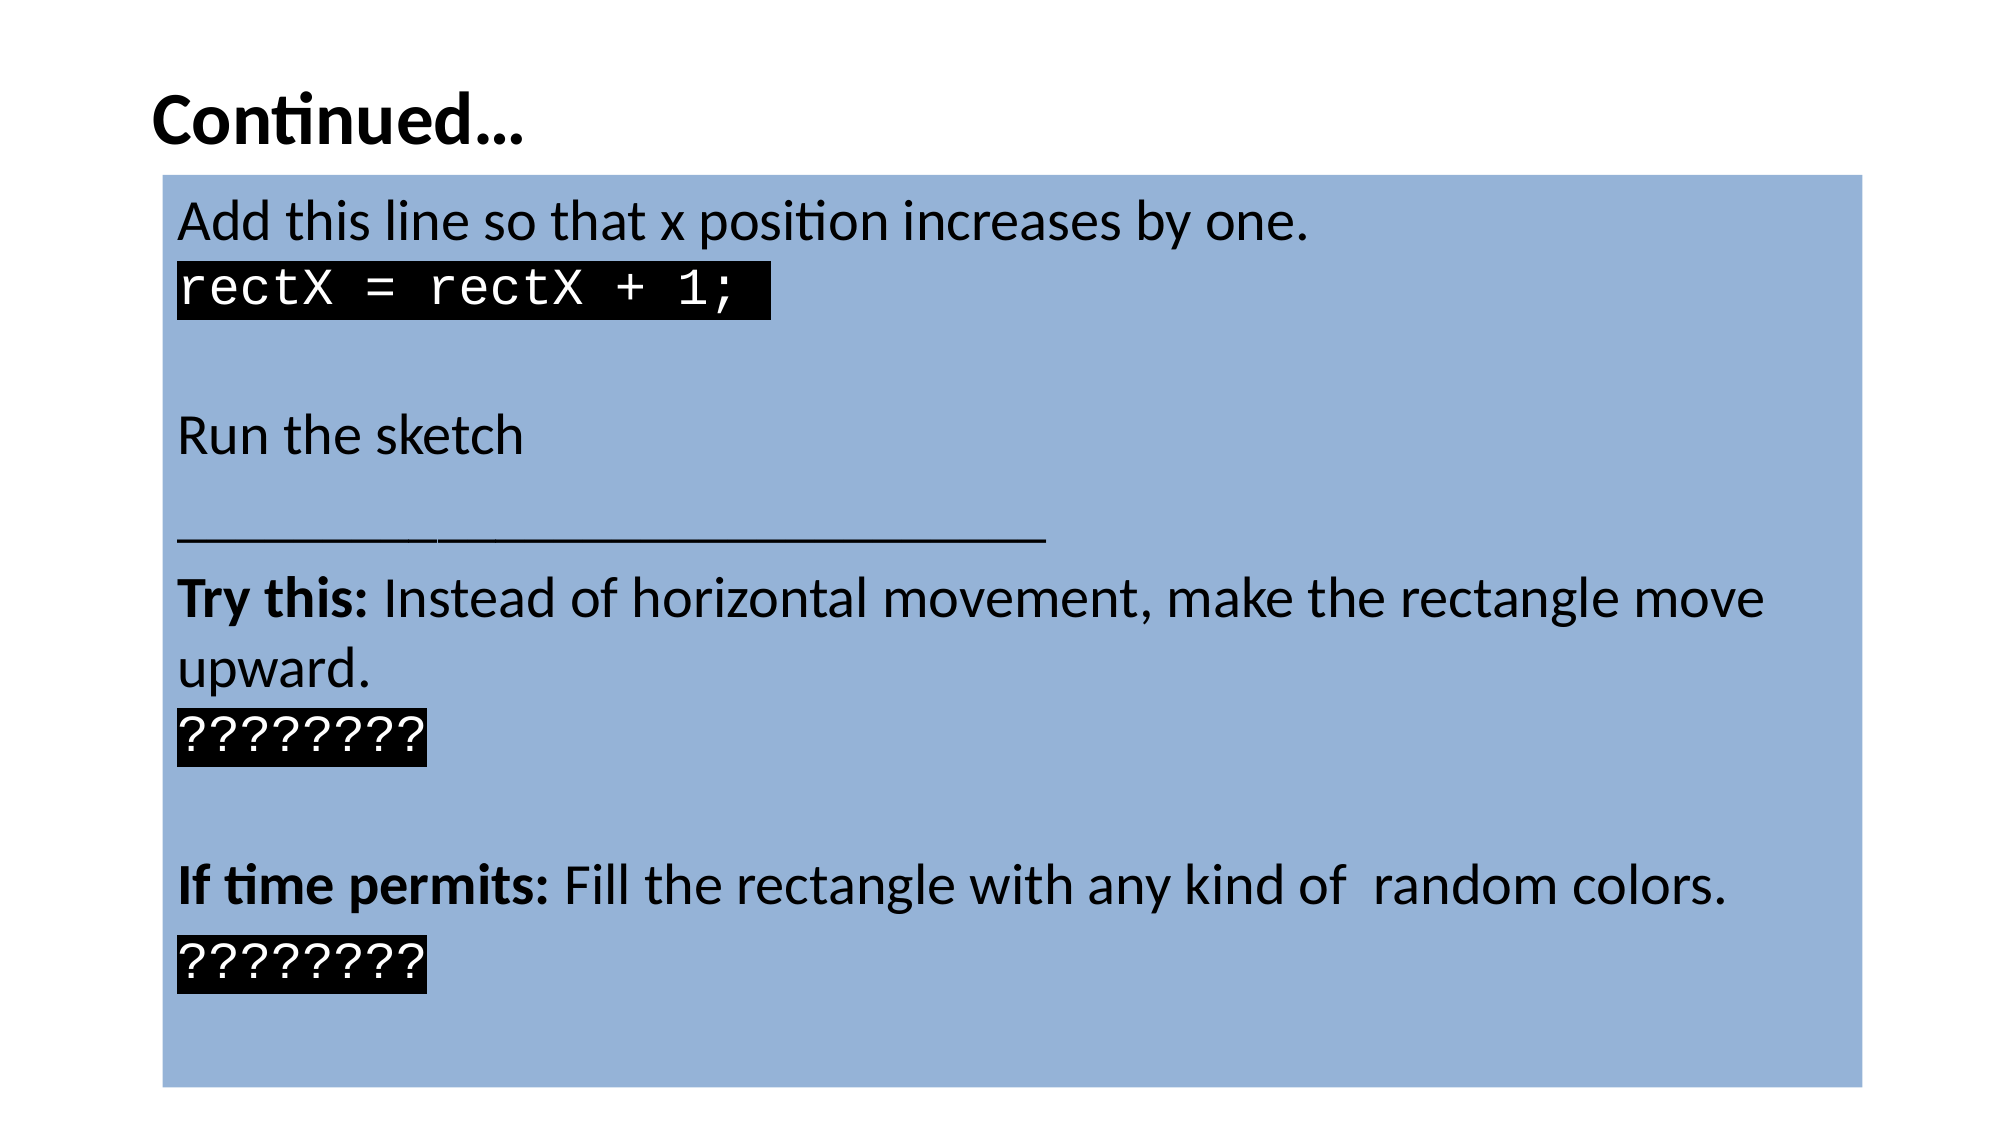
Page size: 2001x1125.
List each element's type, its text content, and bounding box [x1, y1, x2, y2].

text_box Continued… [137, 62, 1463, 168]
text_box Add this line so that x position increases by one. rectX = rectX + 1; Run the sketch ______________________________ Try this: Instead of horizontal movement, make the rectangle move upward. ???????? If time permits: Fill the rectangle with any kind of random colors. ???????? [162, 174, 1863, 1088]
